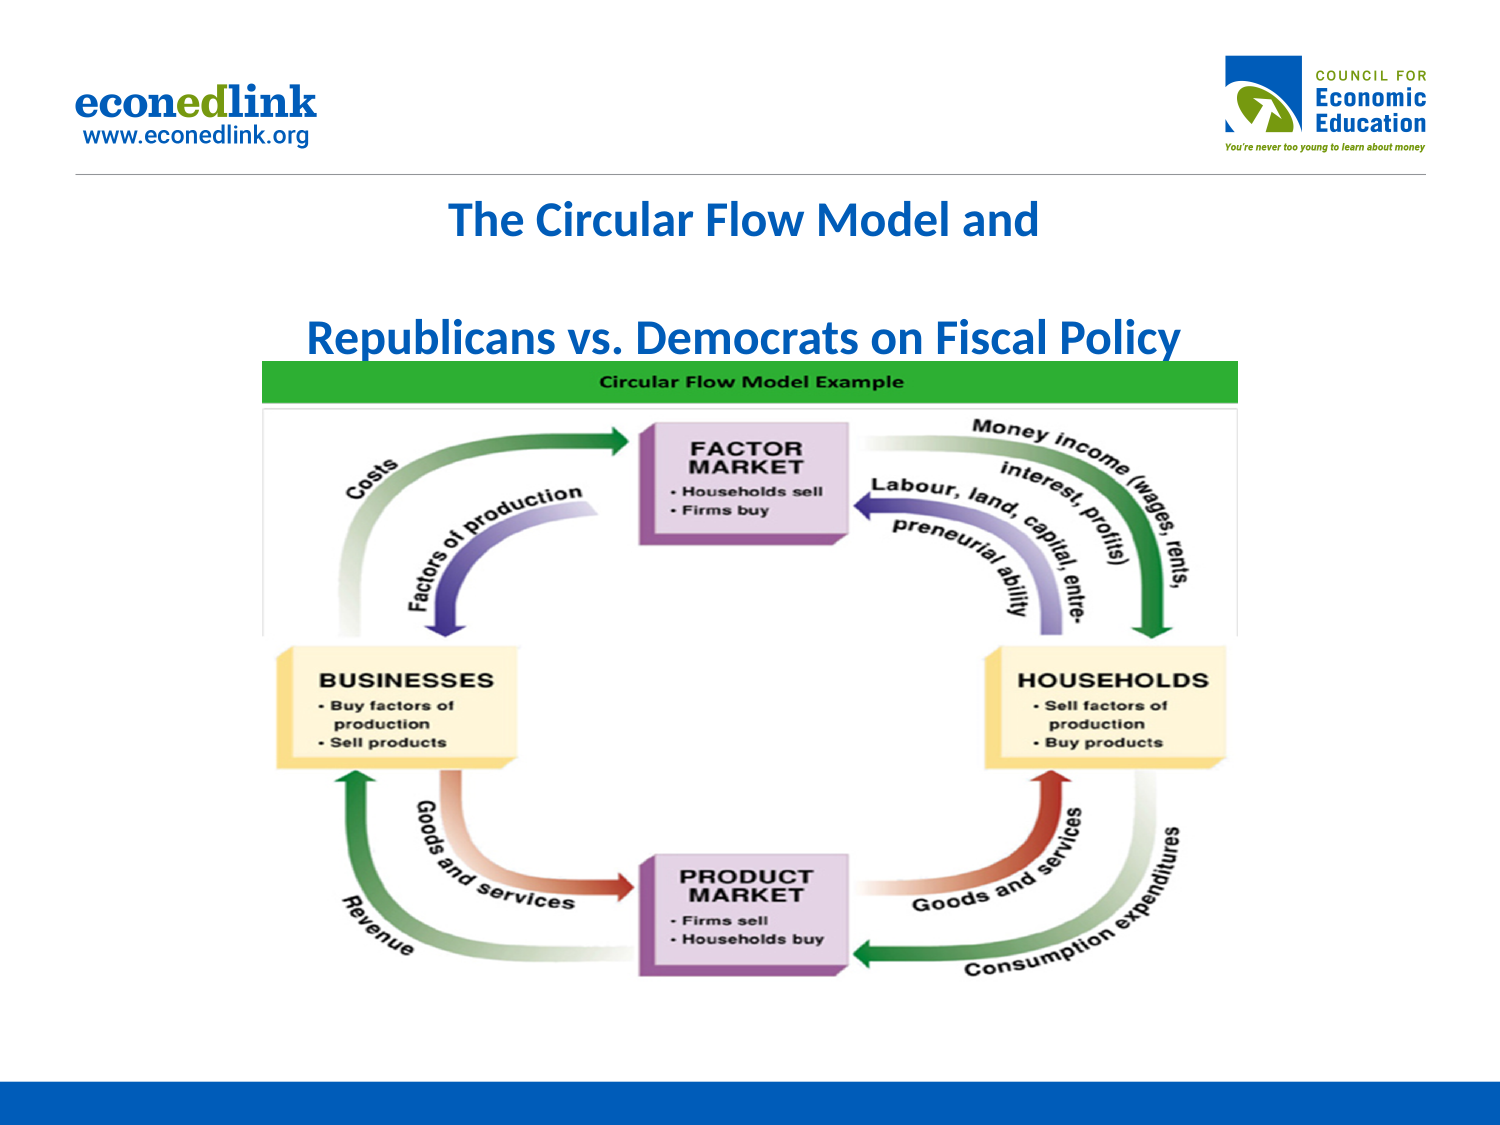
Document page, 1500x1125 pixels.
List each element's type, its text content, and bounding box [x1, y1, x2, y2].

title The Circular Flow Model and Republicans vs. Democrats on Fiscal Policy [74, 143, 1426, 349]
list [261, 361, 1238, 982]
picture [0, 0, 1500, 1125]
